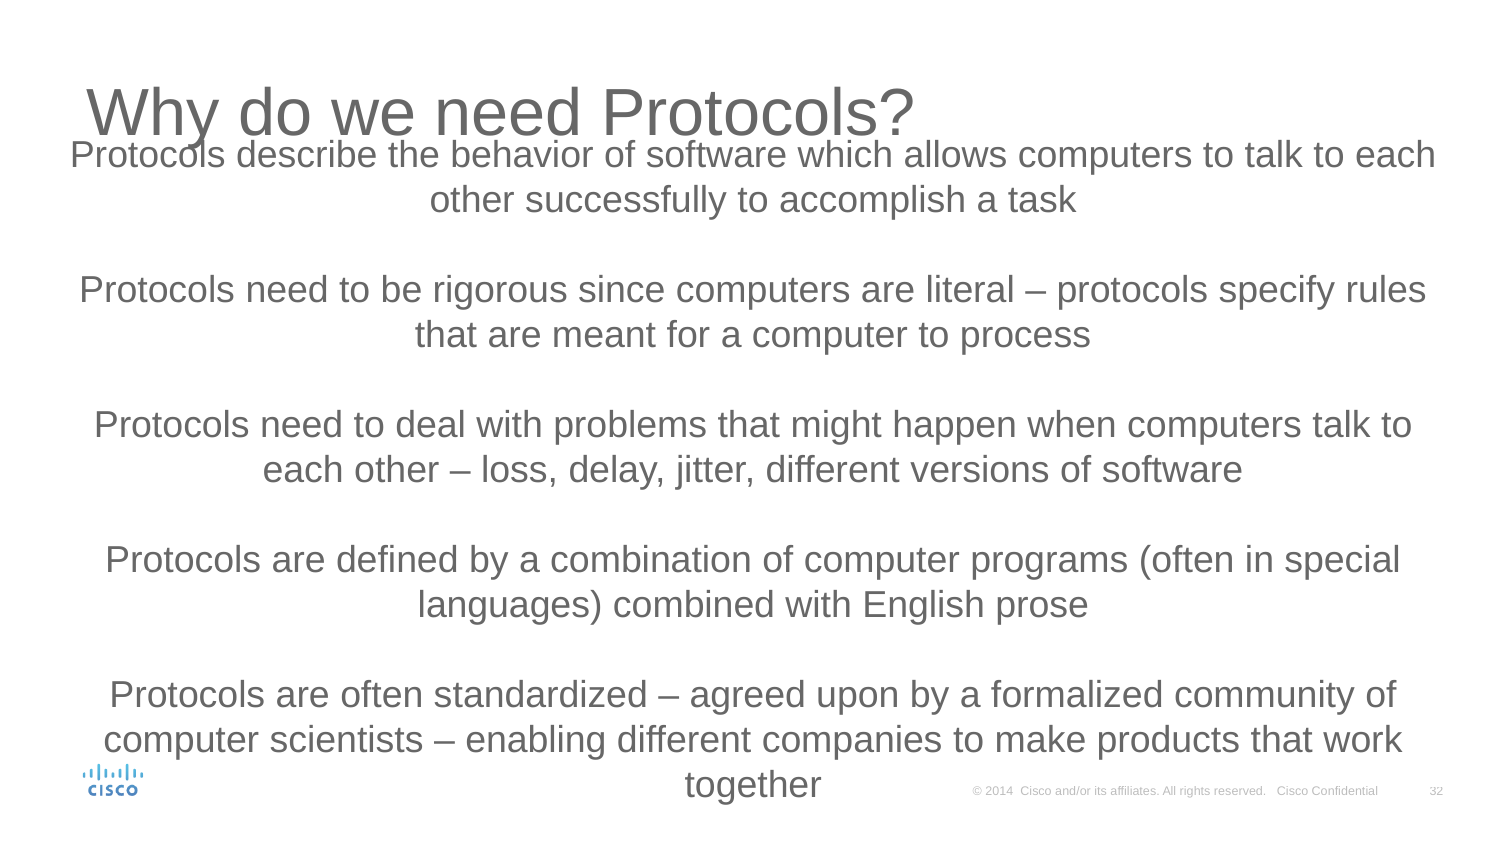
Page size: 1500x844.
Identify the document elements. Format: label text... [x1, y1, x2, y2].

text_box Protocols describe the behavior of software which allows computers to talk to each other successfully to accomplish a task Protocols need to be rigorous since computers are literal – protocols specify rules that are meant for a computer to process Protocols need to deal with problems that might happen when computers talk to each other – loss, delay, jitter, different versions of software Protocols are defined by a combination of computer programs (often in special languages) combined with English prose Protocols are often standardized – agreed upon by a formalized community of computer scientists – enabling different companies to make products that work together [44, 122, 1462, 813]
title Why do we need Protocols? [71, 55, 1441, 122]
